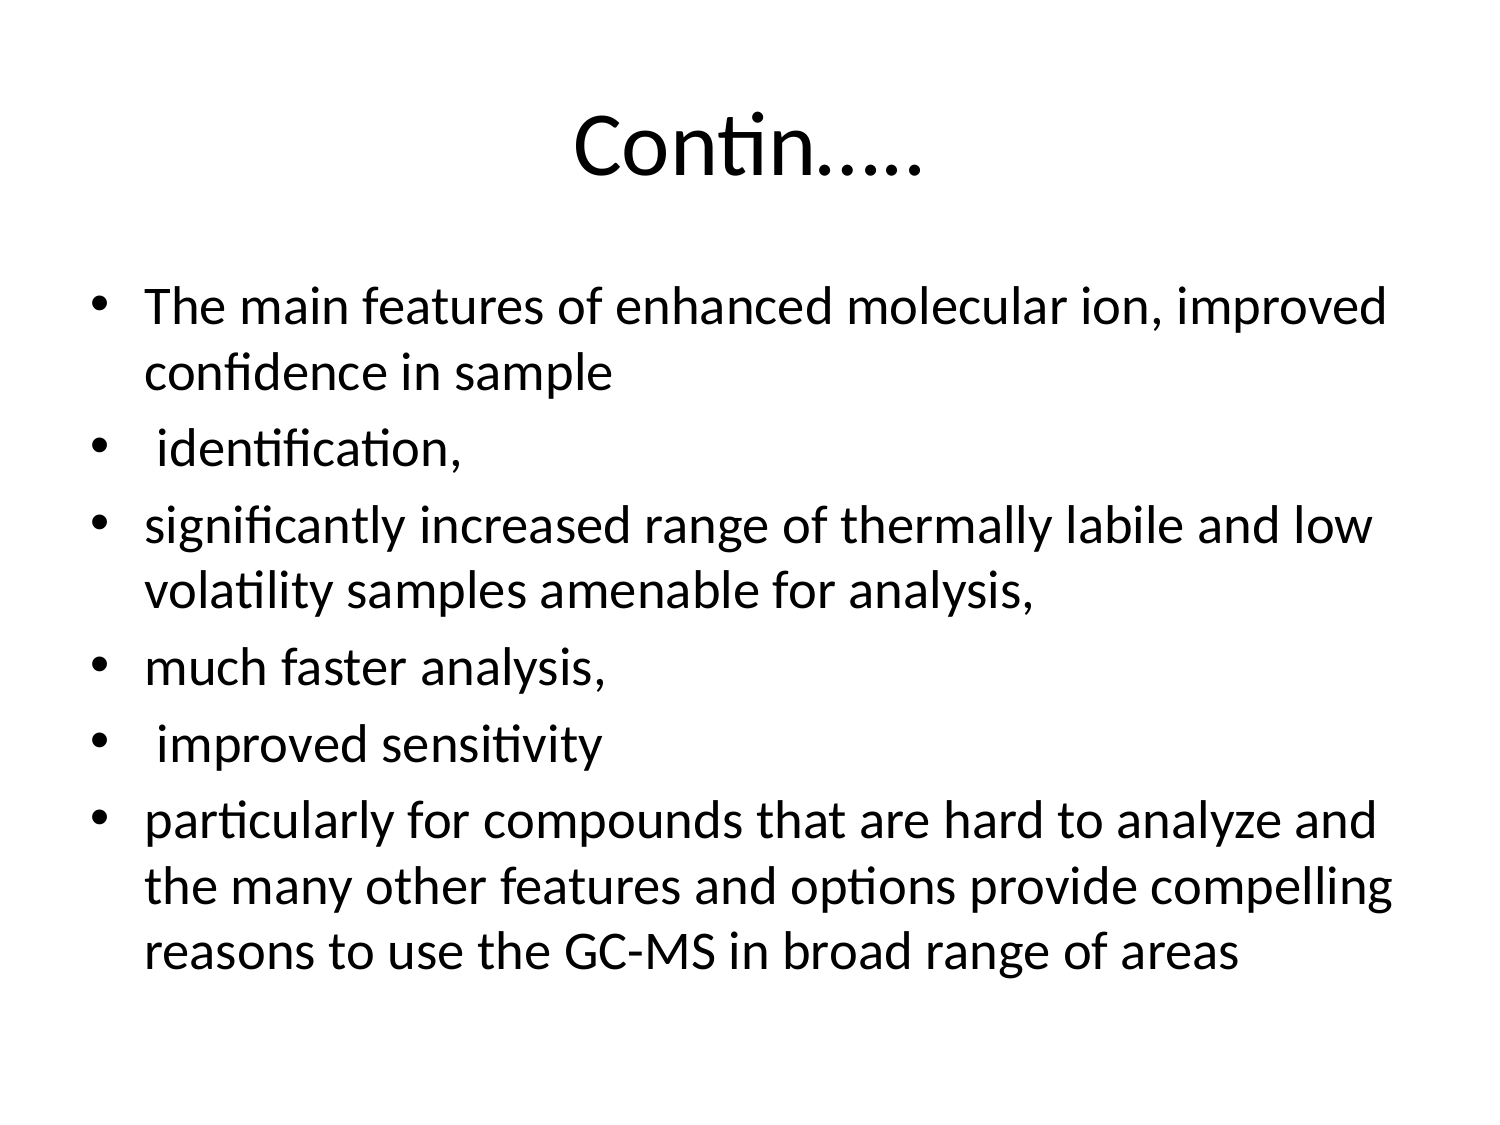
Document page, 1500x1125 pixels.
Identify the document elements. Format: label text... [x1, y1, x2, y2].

list The main features of enhanced molecular ion, improved confidence in sample identification, significantly increased range of thermally labile and low volatility samples amenable for analysis, much faster analysis, improved sensitivity particularly for compounds that are hard to analyze and the many other features and options provide compelling reasons to use the GC-MS in broad range of areas [75, 262, 1425, 1005]
title Contin….. [75, 45, 1425, 233]
